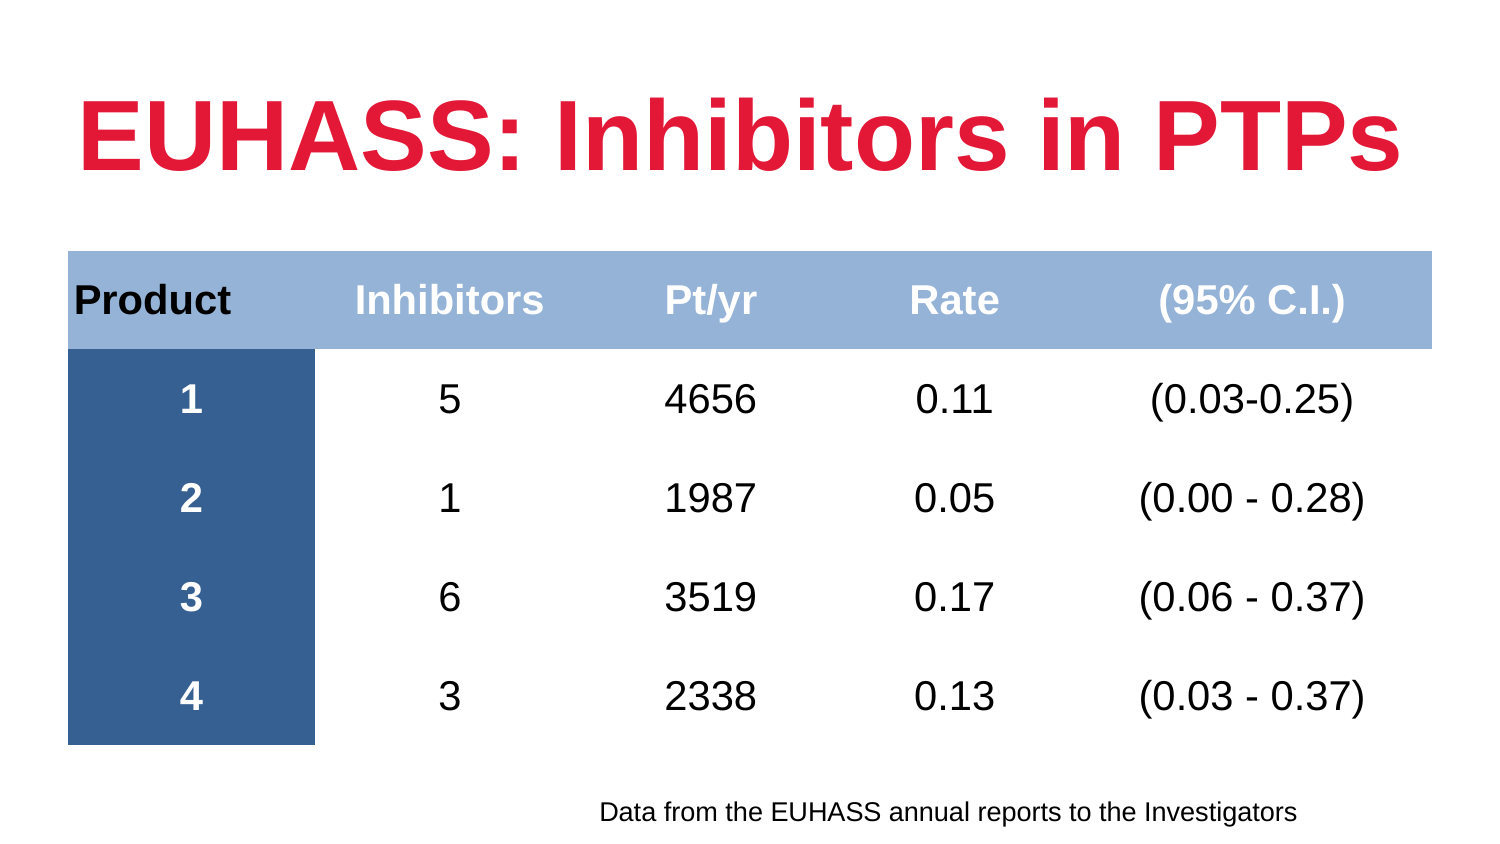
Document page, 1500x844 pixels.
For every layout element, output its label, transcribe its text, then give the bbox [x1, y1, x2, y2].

table_cell 1987 [585, 448, 837, 547]
table_cell 1 [315, 448, 585, 547]
table_cell 0.11 [837, 349, 1072, 448]
table_header Rate [837, 251, 1072, 349]
table_cell (0.03 - 0.37) [1072, 646, 1432, 745]
table_cell 4 [68, 646, 315, 745]
table_header Product [68, 251, 315, 349]
table_header (95% C.I.) [1072, 251, 1432, 349]
table_cell (0.06 - 0.37) [1072, 547, 1432, 646]
table_cell 5 [315, 349, 585, 448]
text_box Data from the EUHASS annual reports to the Investigators [599, 794, 1298, 827]
table_cell (0.00 - 0.28) [1072, 448, 1432, 547]
title EUHASS: Inhibitors in PTPs [77, 70, 1425, 214]
table_cell 0.13 [837, 646, 1072, 745]
table_cell 4656 [585, 349, 837, 448]
table_cell (0.03-0.25) [1072, 349, 1432, 448]
table_cell 0.05 [837, 448, 1072, 547]
table_cell 2 [68, 448, 315, 547]
table_cell 6 [315, 547, 585, 646]
table_cell 3519 [585, 547, 837, 646]
table_cell 3 [68, 547, 315, 646]
table_cell 1 [68, 349, 315, 448]
table_header Pt/yr [585, 251, 837, 349]
table_cell 3 [315, 646, 585, 745]
table_cell 2338 [585, 646, 837, 745]
table_header Inhibitors [315, 251, 585, 349]
table_cell 0.17 [837, 547, 1072, 646]
